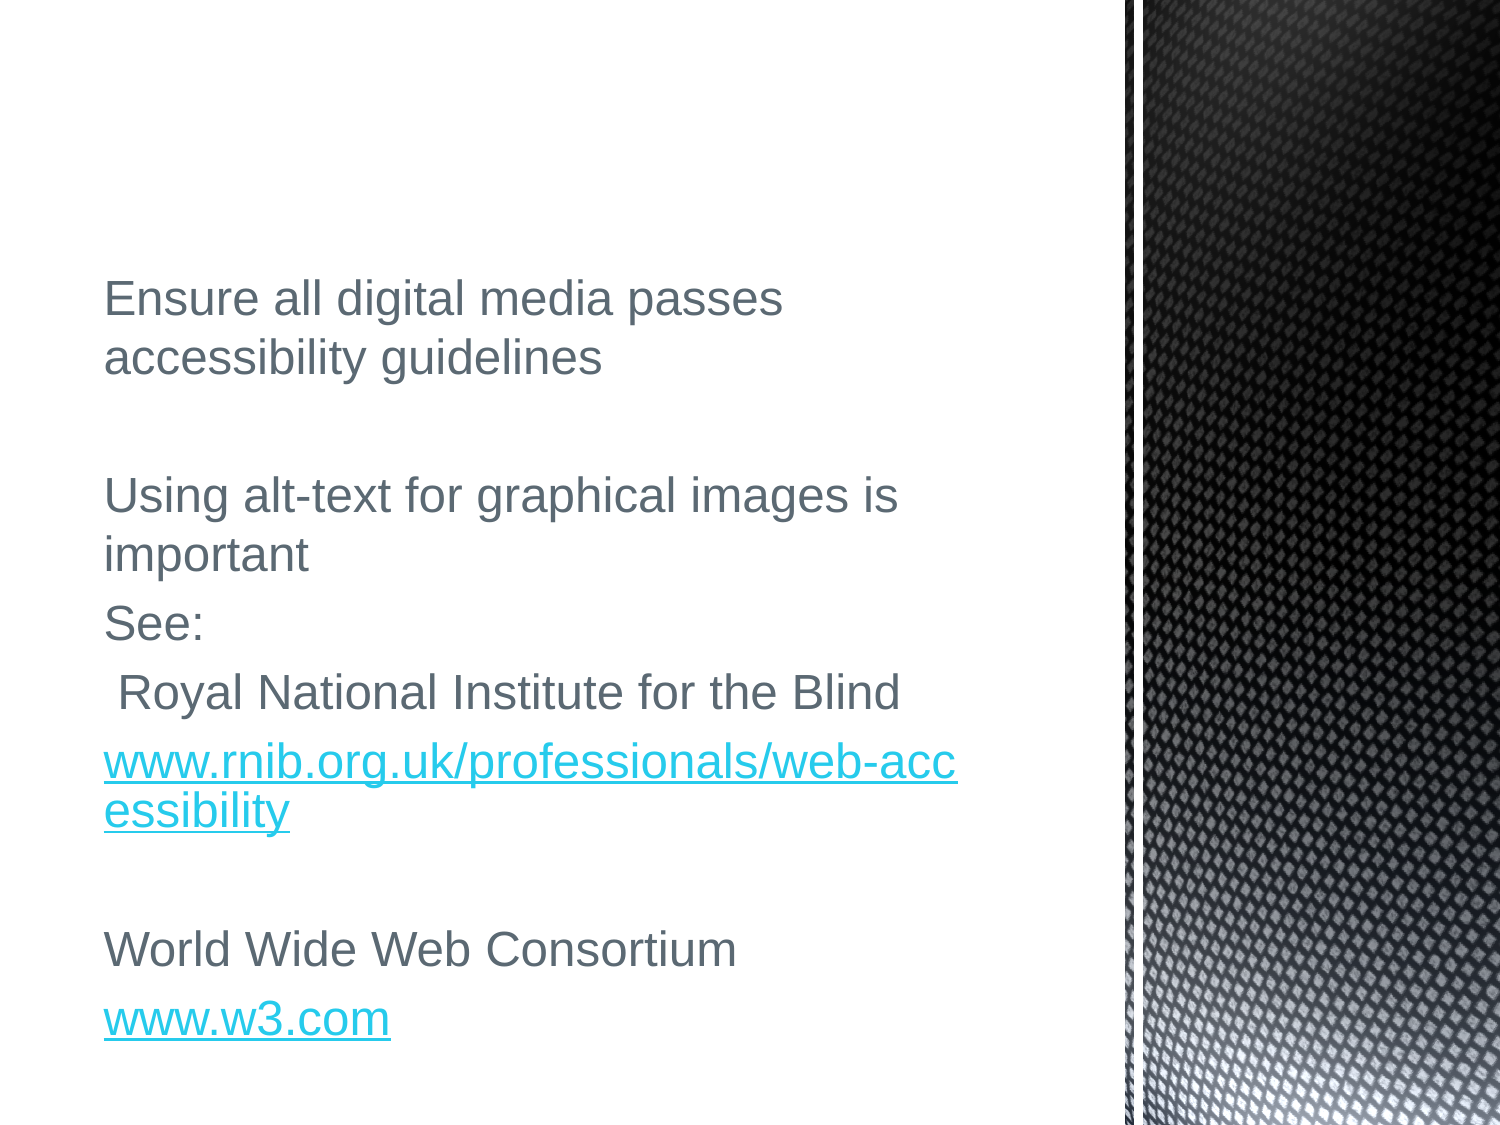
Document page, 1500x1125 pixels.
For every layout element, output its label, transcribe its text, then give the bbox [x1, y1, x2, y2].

picture [1125, 0, 1500, 1125]
list Ensure all digital media passes accessibility guidelines Using alt-text for graphical images is important See: Royal National Institute for the Blind www.rnib.org.uk/professionals/web-accessibility World Wide Web Consortium www.w3.com [88, 184, 1000, 1024]
